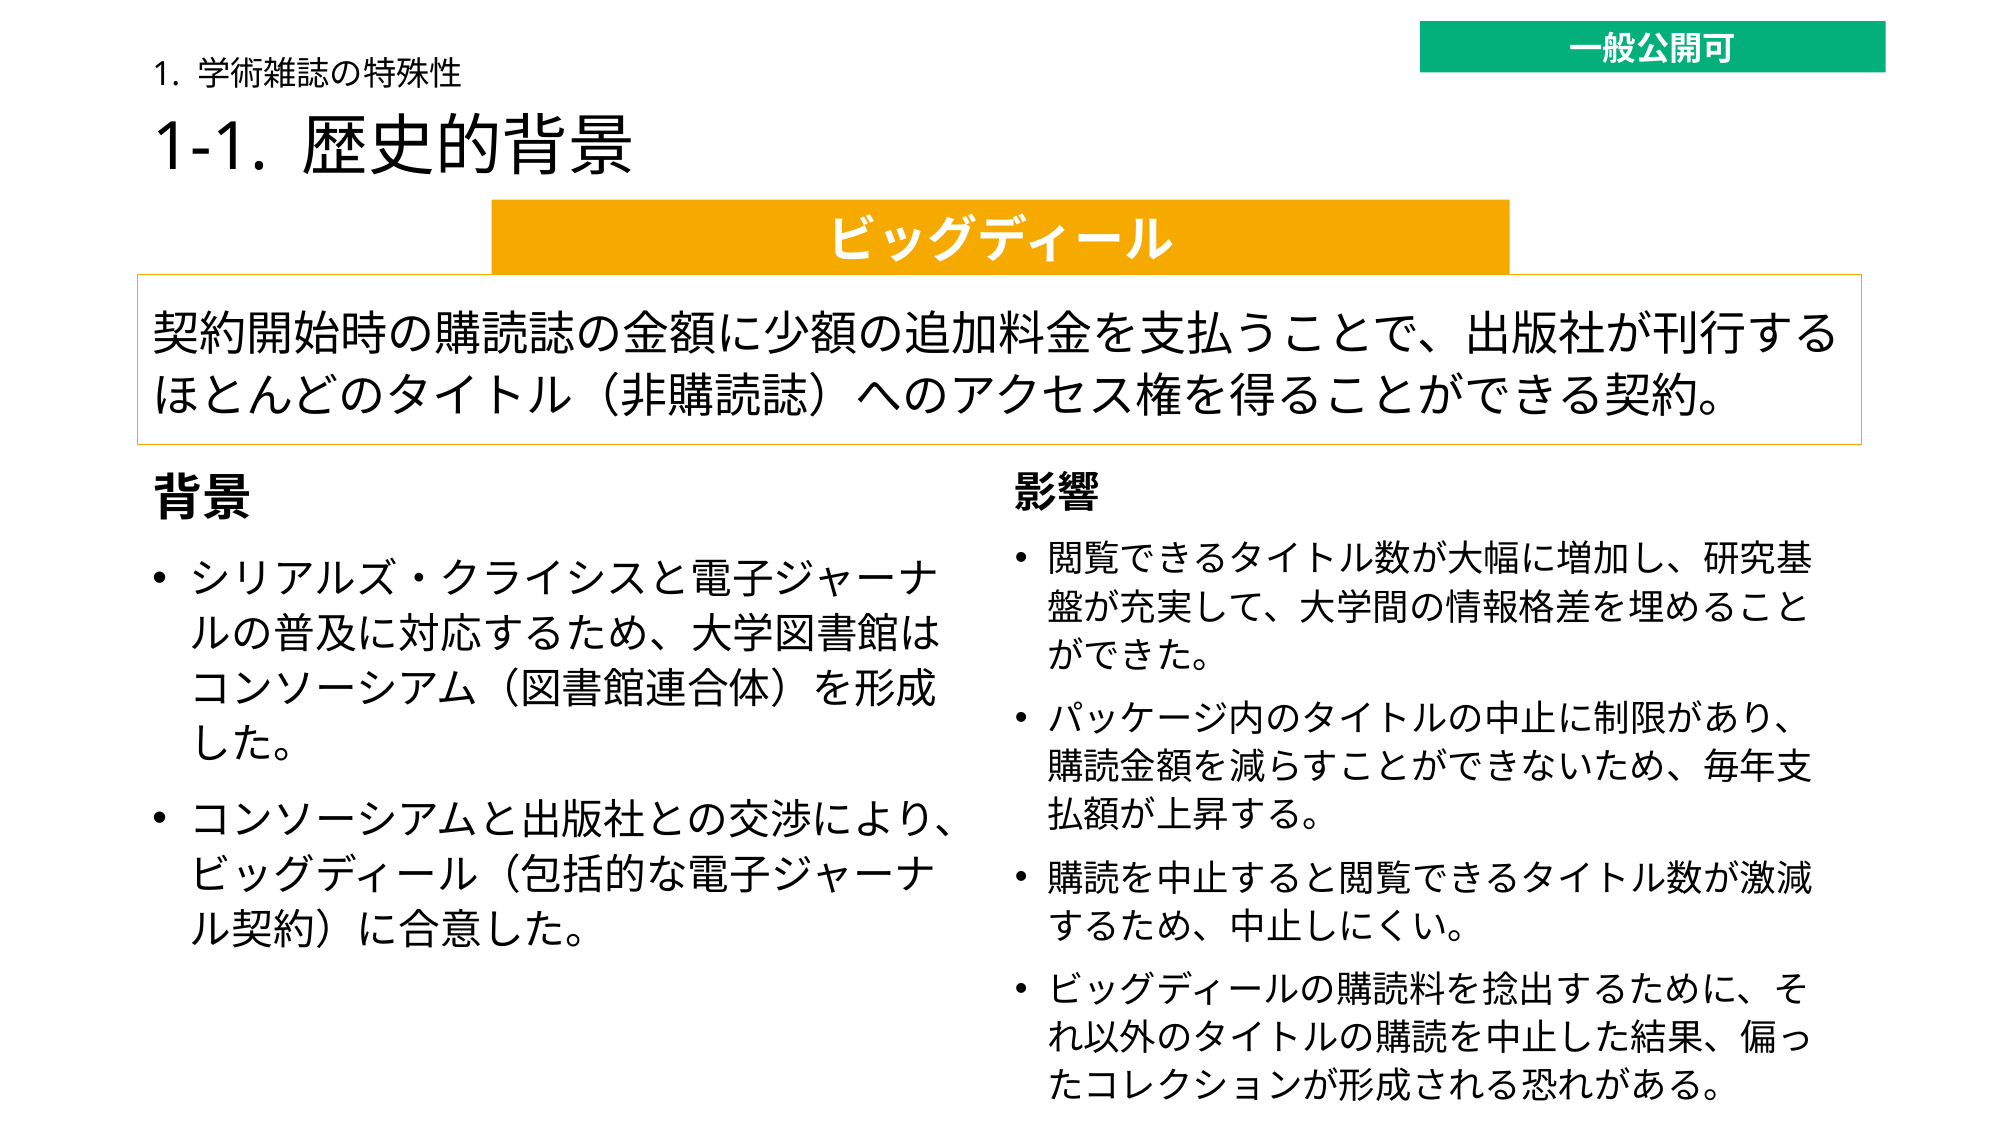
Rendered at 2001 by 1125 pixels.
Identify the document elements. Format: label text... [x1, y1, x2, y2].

list 1. 学術雑誌の特殊性 [137, 33, 1024, 112]
title 1-1. 歴史的背景 [137, 87, 1863, 208]
text_box ビッグディール [491, 199, 1511, 274]
text_box 契約開始時の購読誌の金額に少額の追加料金を支払うことで、出版社が刊行するほとんどのタイトル（非購読誌）へのアクセス権を得ることができる契約。 [137, 274, 1862, 445]
list 影響 閲覧できるタイトル数が大幅に増加し、研究基盤が充実して、大学間の情報格差を埋めることができた。 パッケージ内のタイトルの中止に制限があり、購読金額を減らすことができないため、毎年支払額が上昇する。 購読を中止すると閲覧できるタイトル数が激減するため、中止しにくい。 ビッグディールの購読料を捻出するために、それ以外のタイトルの購読を中止した結果、偏ったコレクションが形成される恐れがある。 [999, 445, 1862, 1125]
list 背景 シリアルズ・クライシスと電子ジャーナルの普及に対応するため、大学図書館はコンソーシアム（図書館連合体）を形成した。 コンソーシアムと出版社との交渉により、ビッグディール（包括的な電子ジャーナル契約）に合意した。 [137, 445, 978, 1014]
text_box 一般公開可 [1419, 20, 1887, 73]
